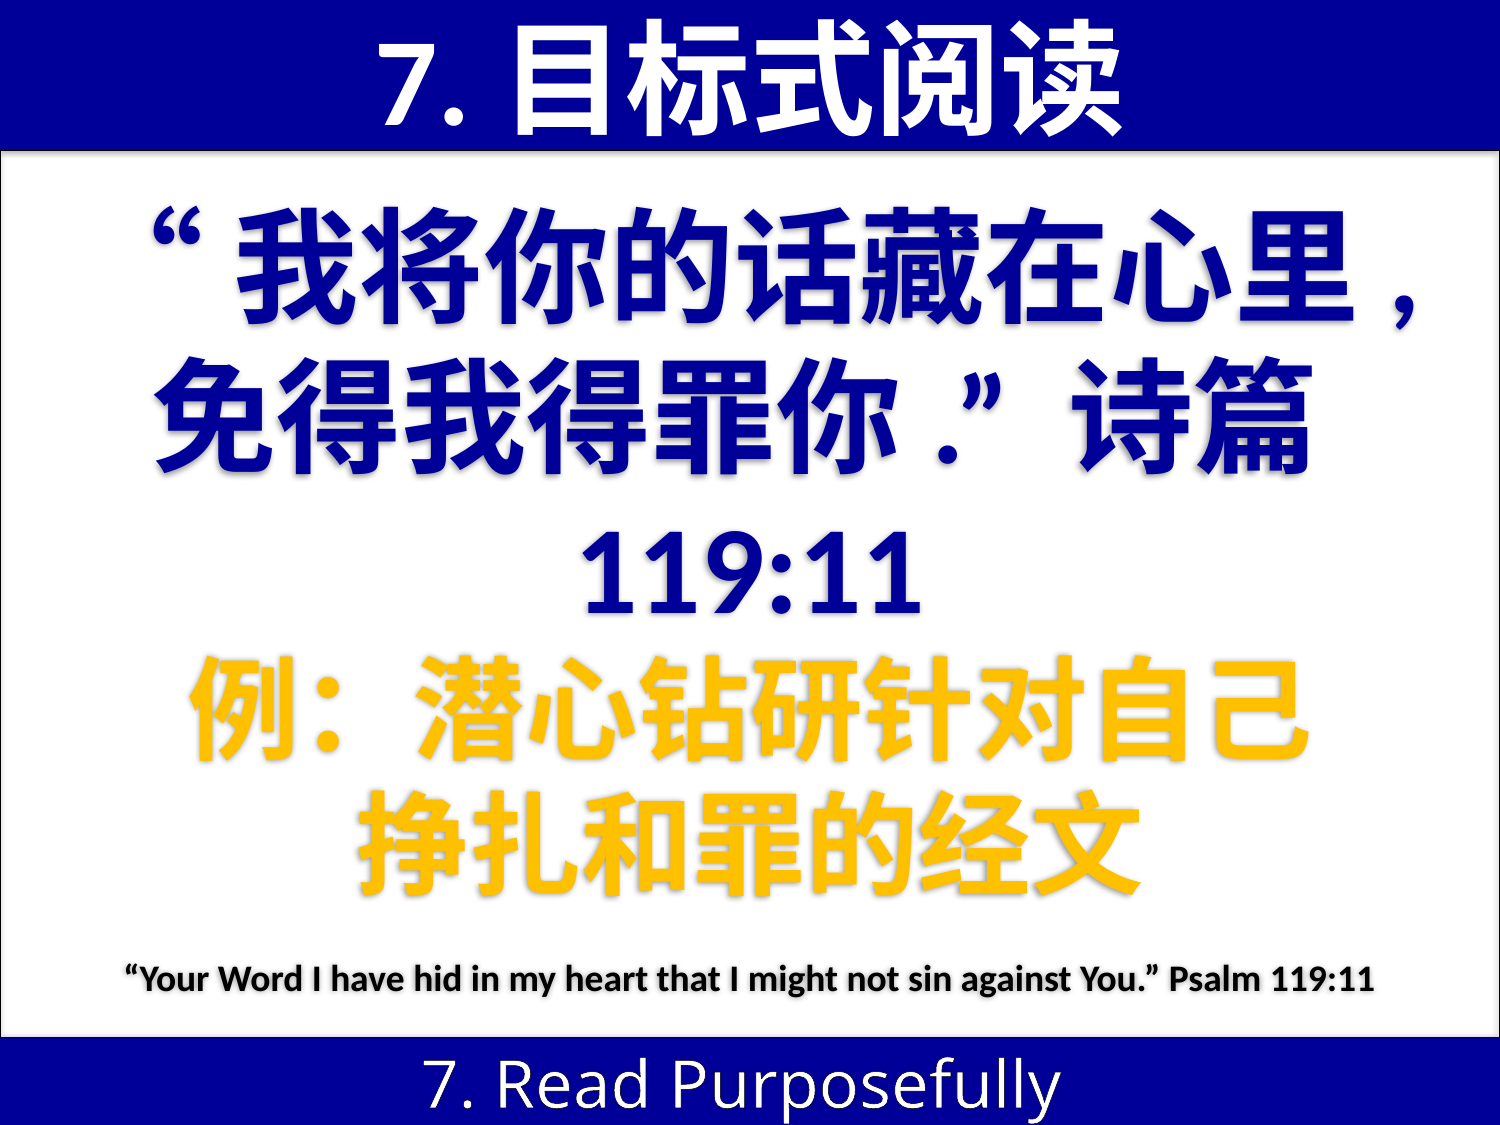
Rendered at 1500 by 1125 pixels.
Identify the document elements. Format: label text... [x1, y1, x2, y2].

text_box “我将你的话藏在心里, 免得我得罪你.” 诗篇119:11 例：潜心钻研针对自己 挣扎和罪的经文 “Your Word I have hid in my heart that I might not sin against You.” Psalm 119:11 [0, 157, 1500, 1036]
text_box 7. Read Purposefully [0, 1037, 1500, 1125]
text_box 7.目标式阅读 [0, 0, 1500, 150]
